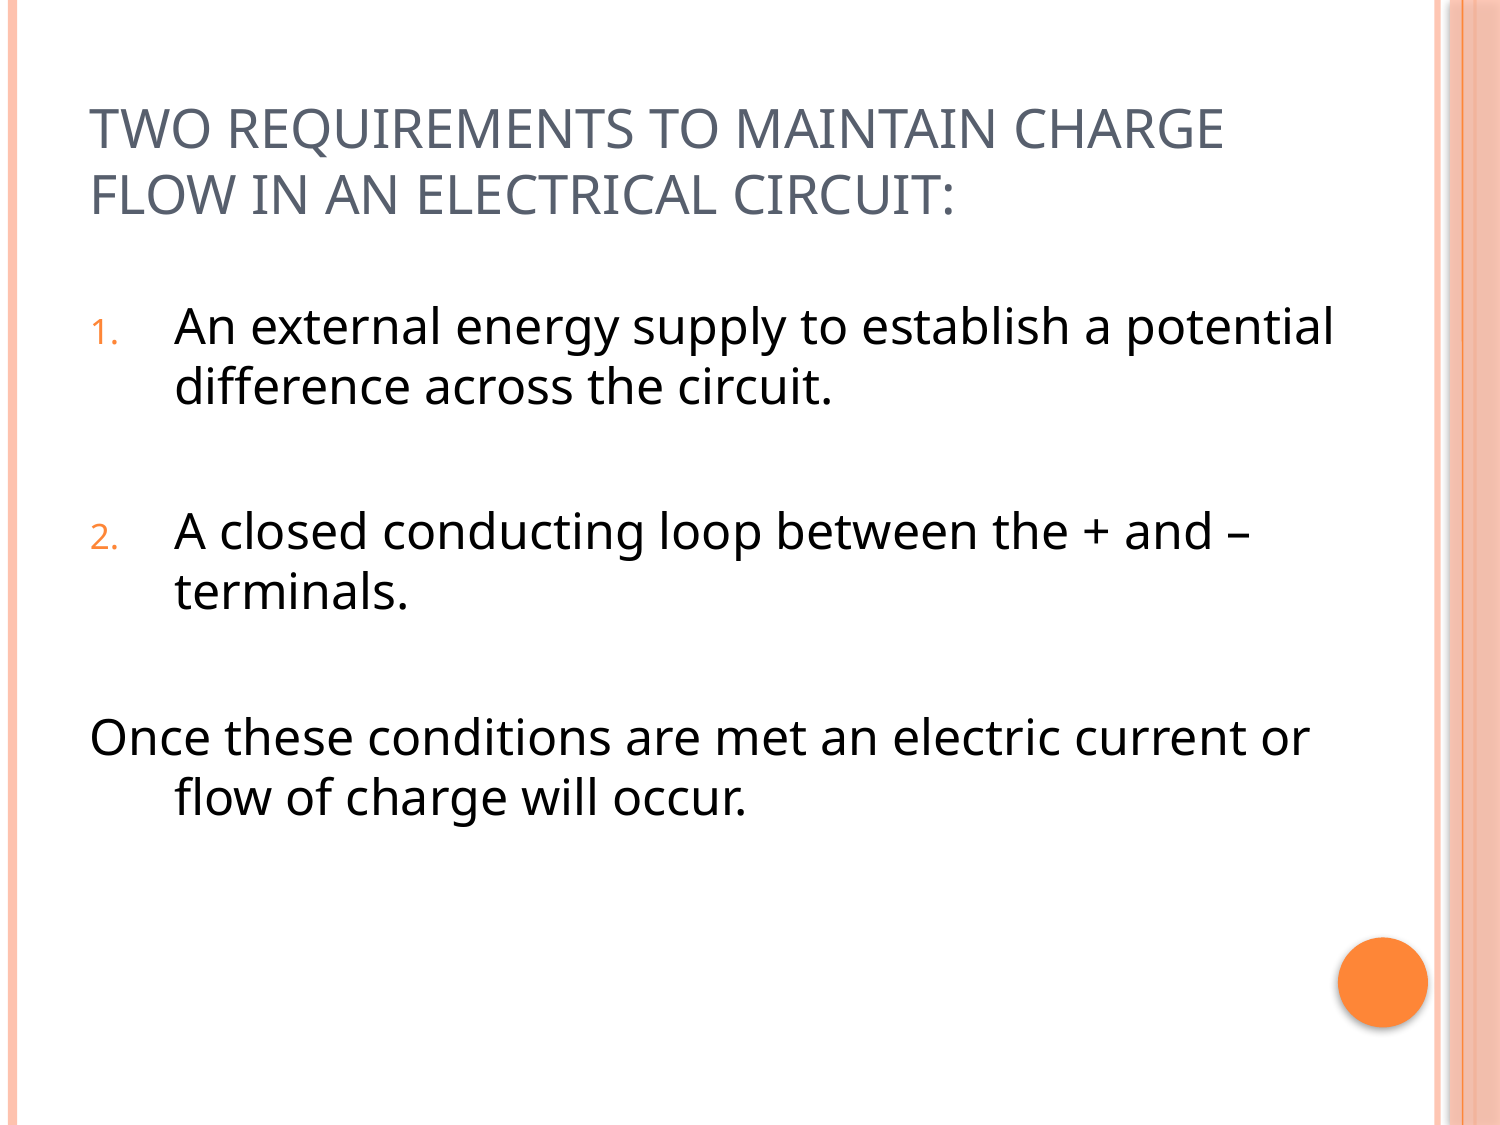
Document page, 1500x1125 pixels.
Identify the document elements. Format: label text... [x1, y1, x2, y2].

list An external energy supply to establish a potential difference across the circuit. A closed conducting loop between the + and – terminals. Once these conditions are met an electric current or flow of charge will occur. [75, 287, 1425, 1030]
title Two Requirements to maintain charge flow in an electrical circuit: [75, 45, 1300, 233]
